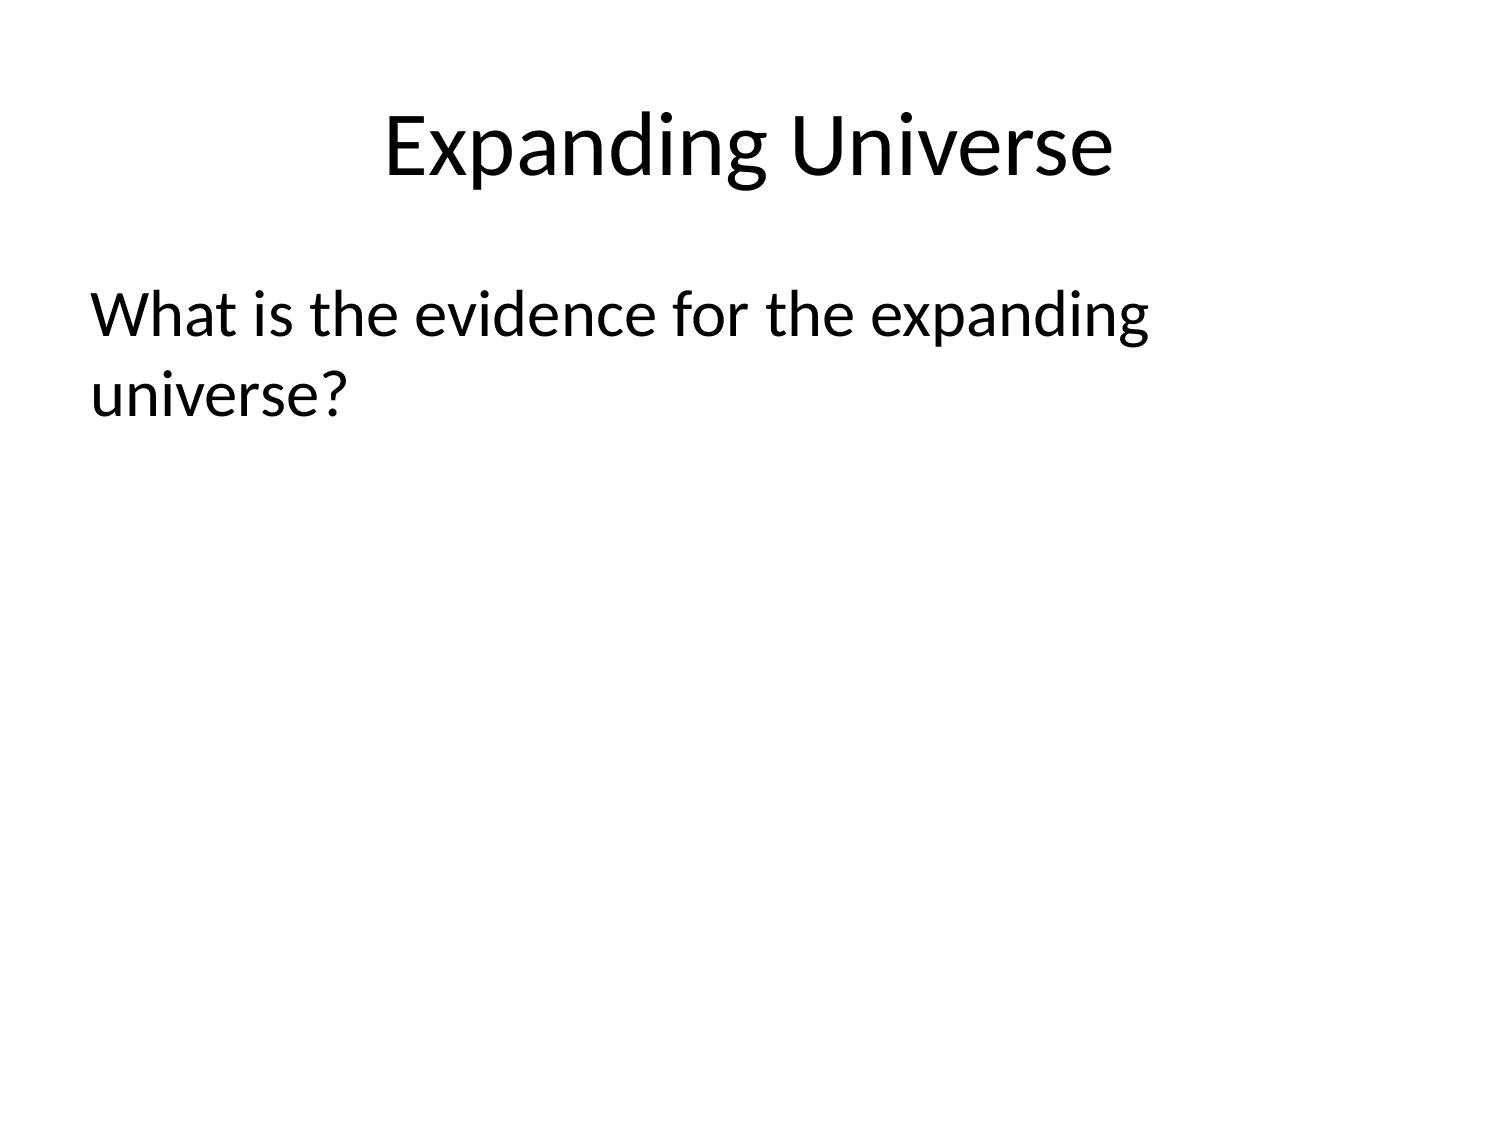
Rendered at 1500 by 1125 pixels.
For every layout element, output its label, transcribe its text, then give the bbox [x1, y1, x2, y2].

title Expanding Universe [75, 45, 1425, 233]
list What is the evidence for the expanding universe? [75, 262, 1425, 1005]
